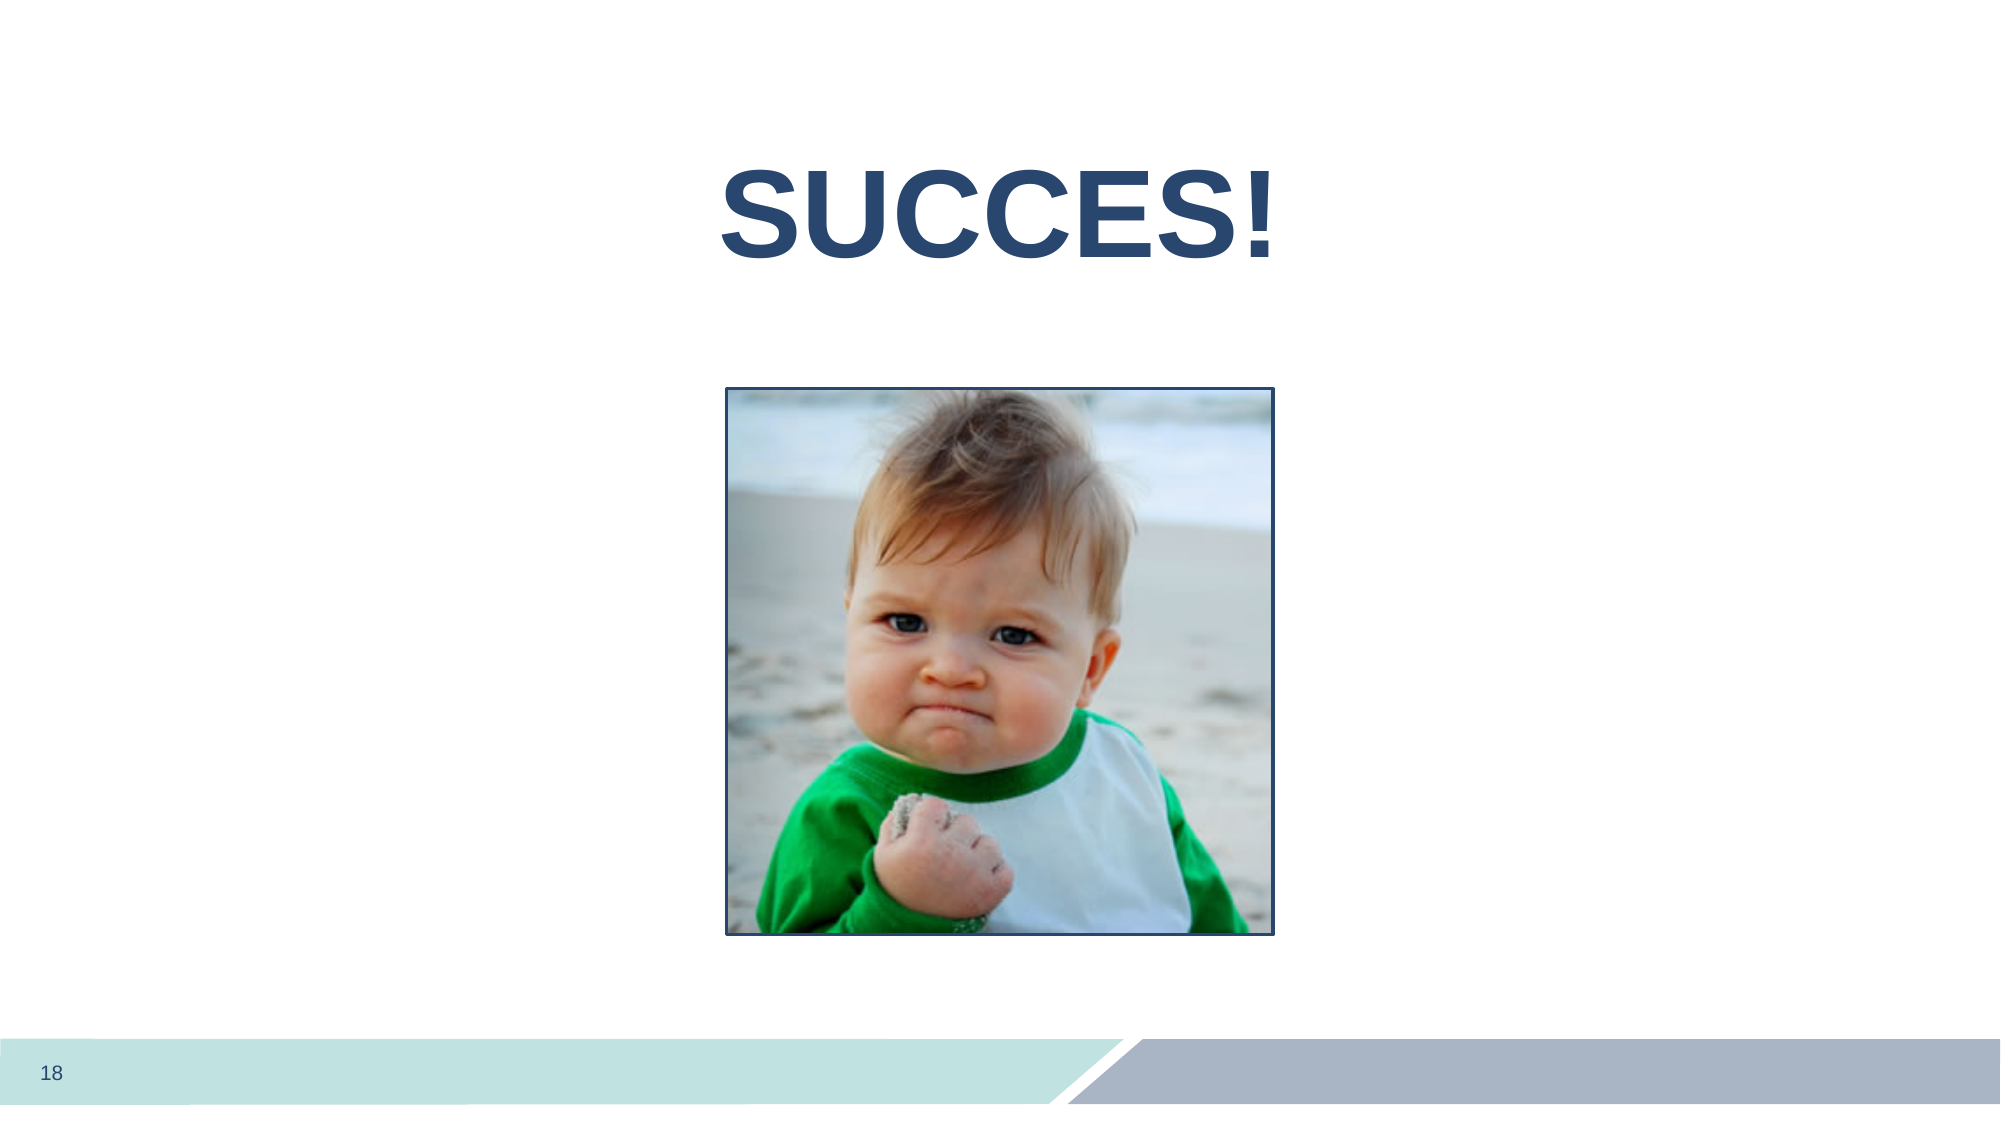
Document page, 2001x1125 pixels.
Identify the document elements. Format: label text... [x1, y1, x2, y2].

picture [728, 390, 1272, 934]
list SUCCES! [131, 149, 1869, 534]
slide_number 18 [40, 1018, 135, 1125]
